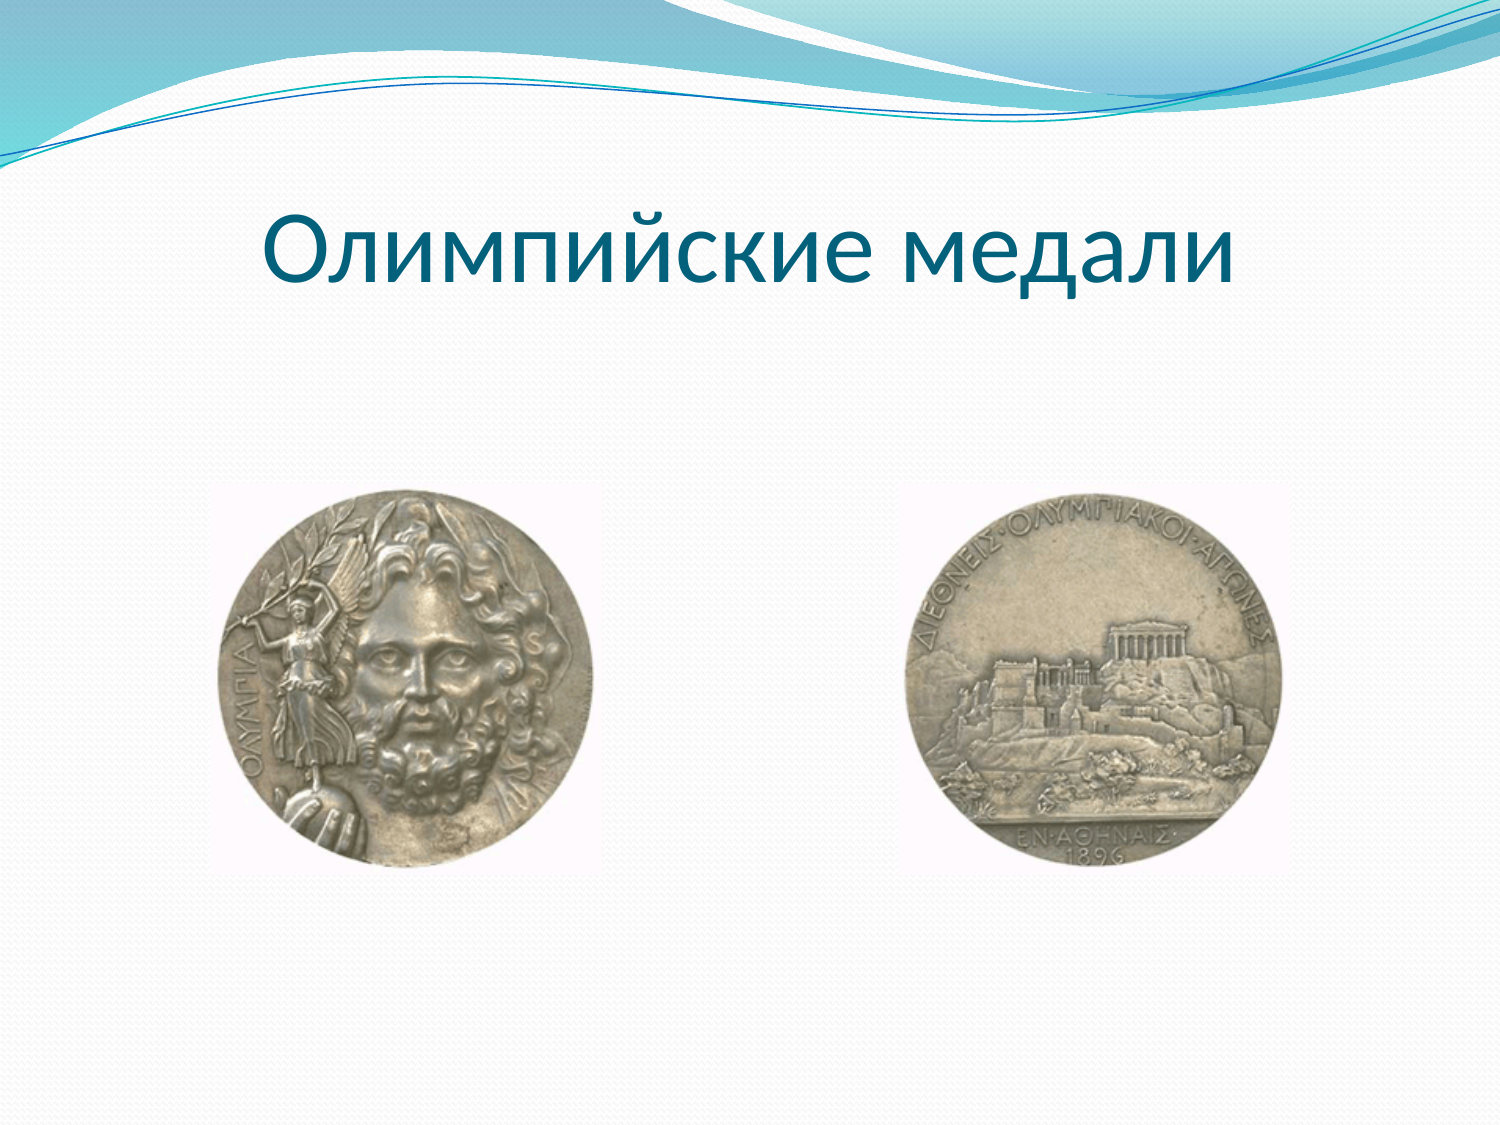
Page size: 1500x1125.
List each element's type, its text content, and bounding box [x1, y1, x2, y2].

title Олимпийские медали [75, 115, 1425, 303]
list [898, 483, 1290, 875]
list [210, 483, 602, 875]
